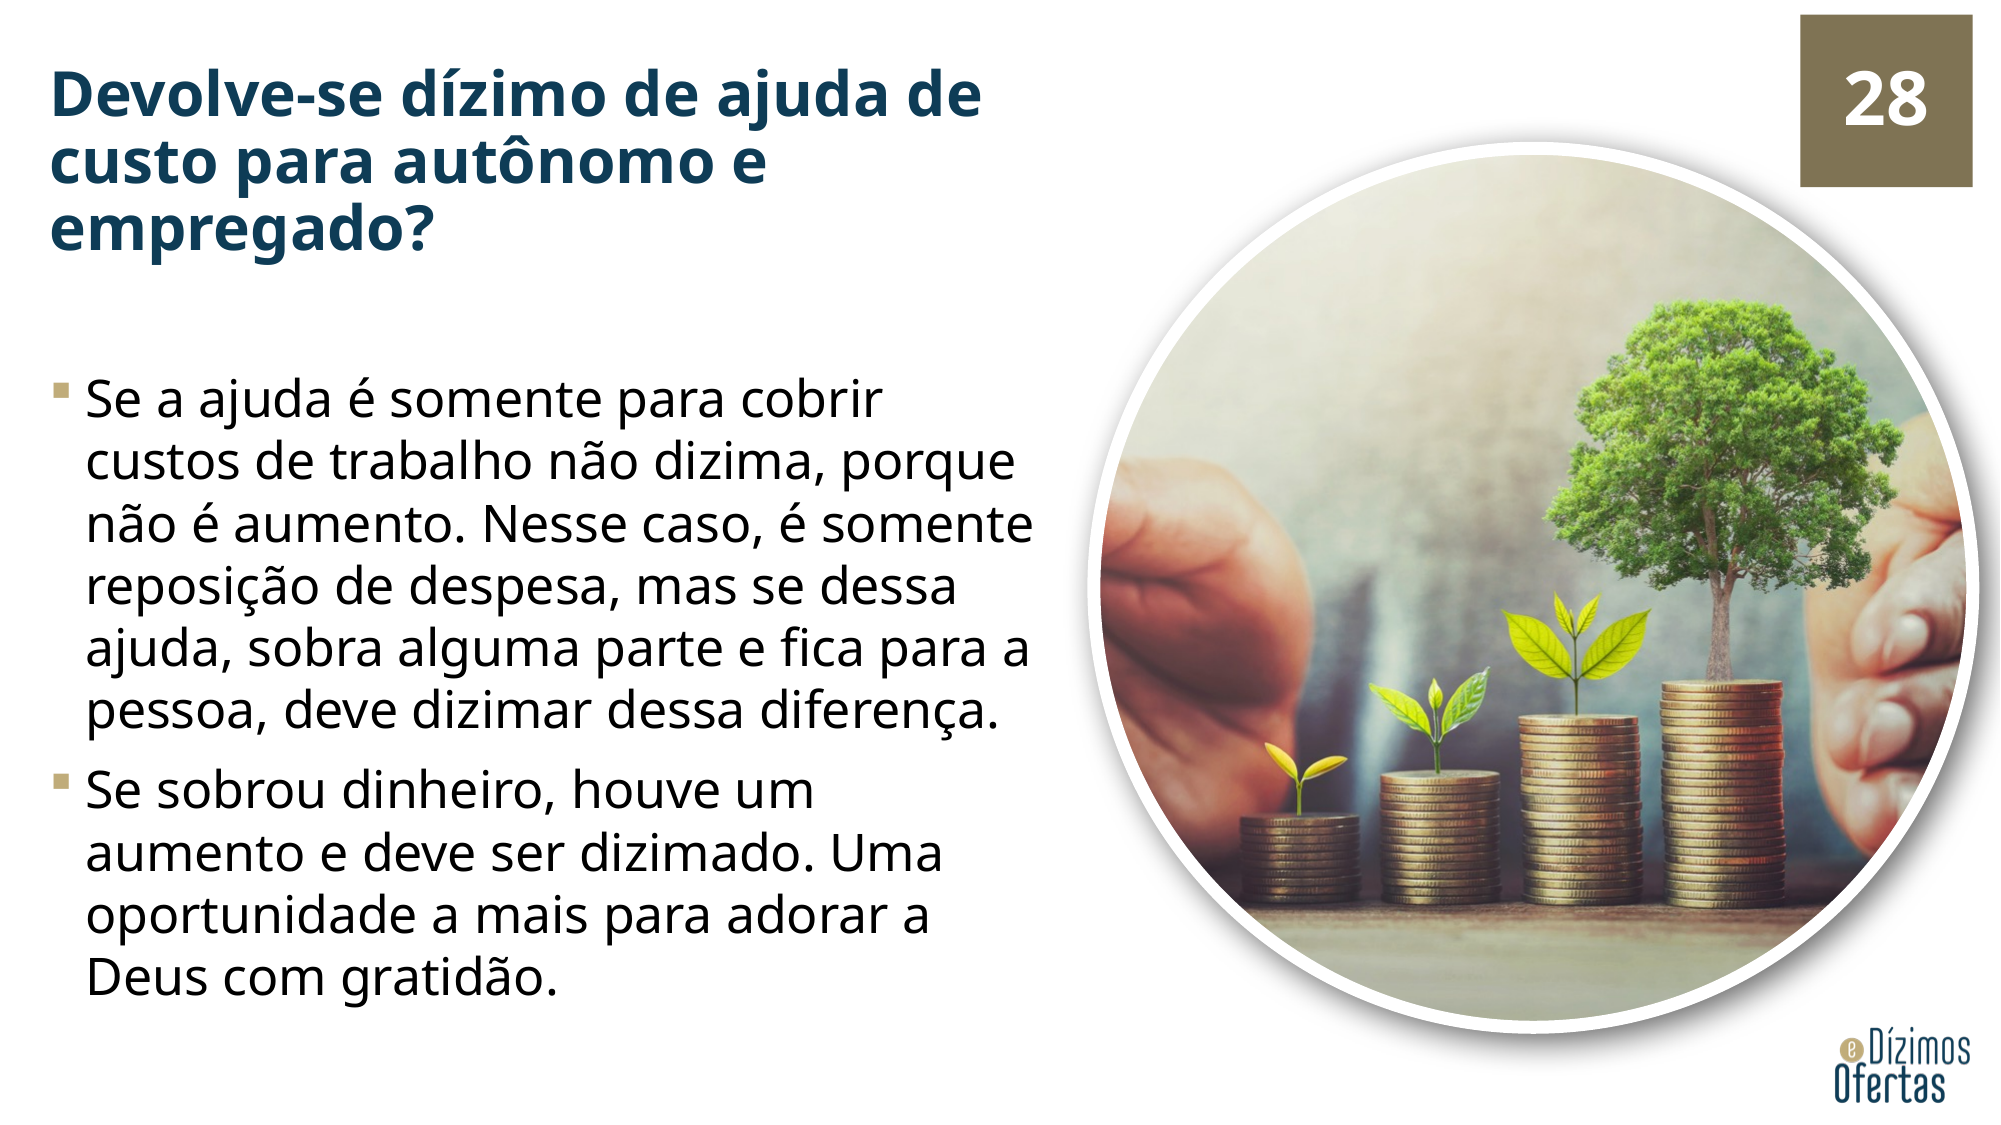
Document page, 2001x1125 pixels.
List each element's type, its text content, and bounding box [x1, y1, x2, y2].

title Devolve-se dízimo de ajuda de custo para autônomo e empregado? [34, 54, 1059, 273]
picture [1093, 148, 1973, 1106]
list 28 [1800, 14, 1973, 148]
list Se a ajuda é somente para cobrir custos de trabalho não dizima, porque não é aumento. Nesse caso, é somente reposição de despesa, mas se dessa ajuda, sobra alguma parte e fica para a pessoa, deve dizimar dessa diferença. Se sobrou dinheiro, houve um aumento e deve ser dizimado. Uma oportunidade a mais para adorar a Deus com gratidão. [34, 358, 1059, 1040]
